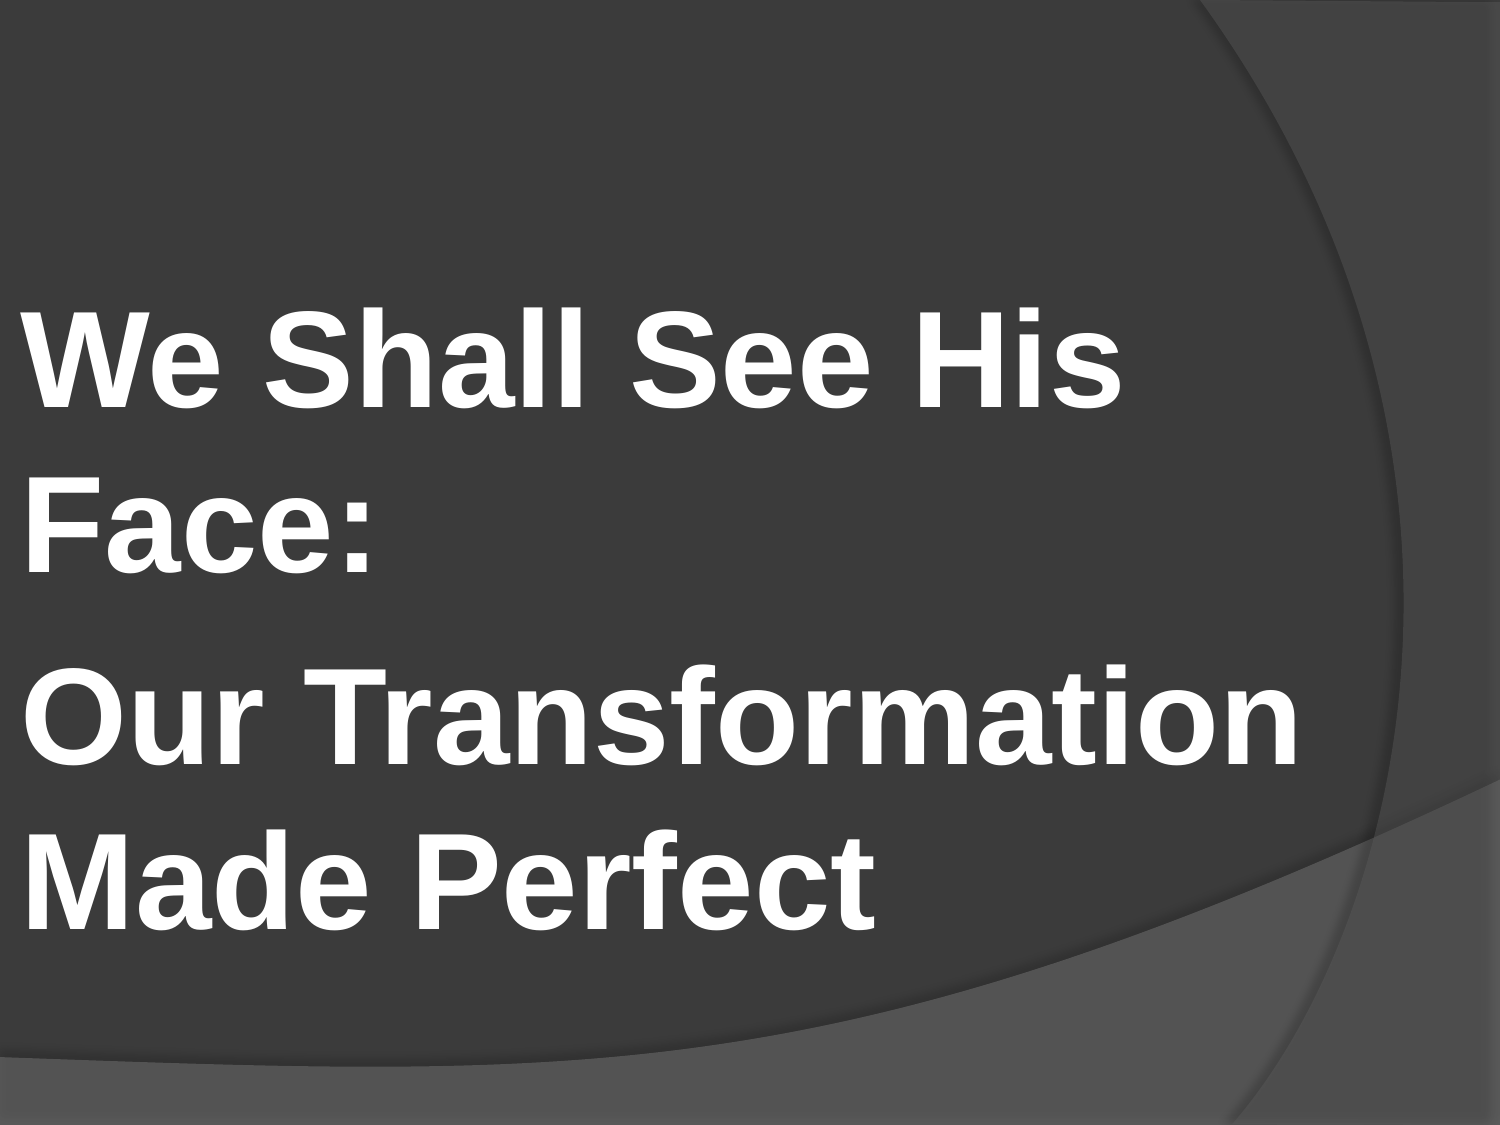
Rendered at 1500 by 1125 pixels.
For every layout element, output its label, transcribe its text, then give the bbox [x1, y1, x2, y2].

list We Shall See His Face: Our Transformation Made Perfect [0, 262, 1475, 1125]
